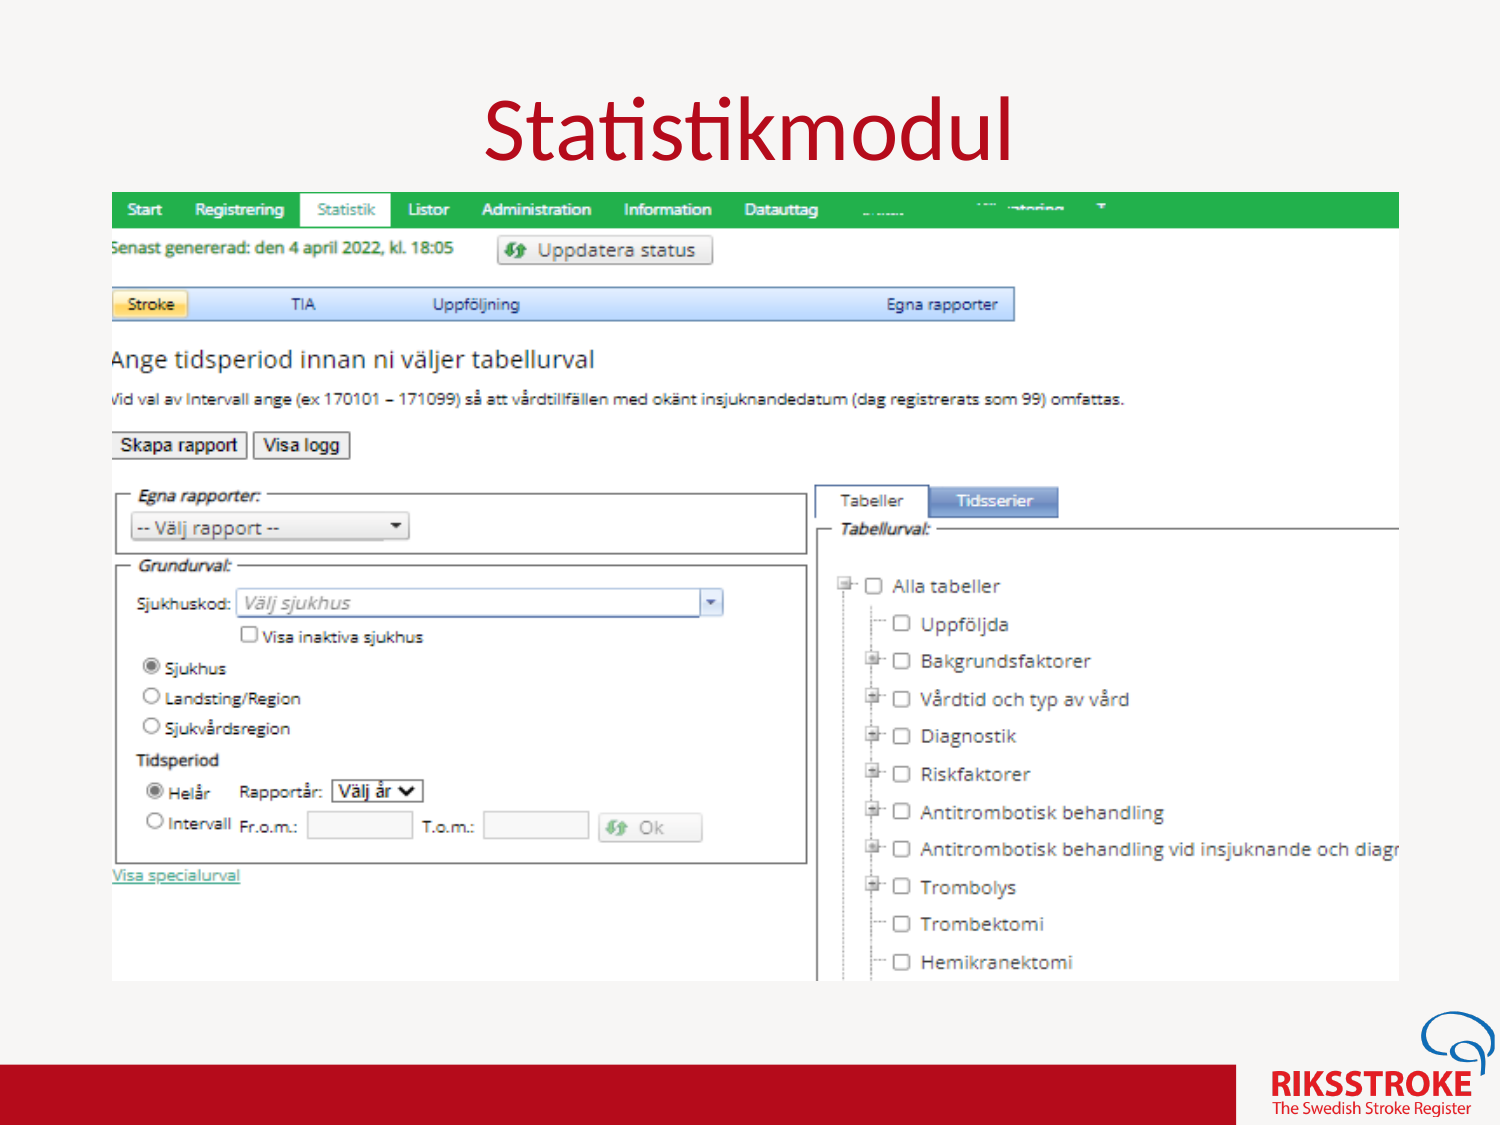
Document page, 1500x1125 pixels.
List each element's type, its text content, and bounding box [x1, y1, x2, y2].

picture [112, 191, 1399, 981]
title Statistikmodul [112, 27, 1388, 191]
